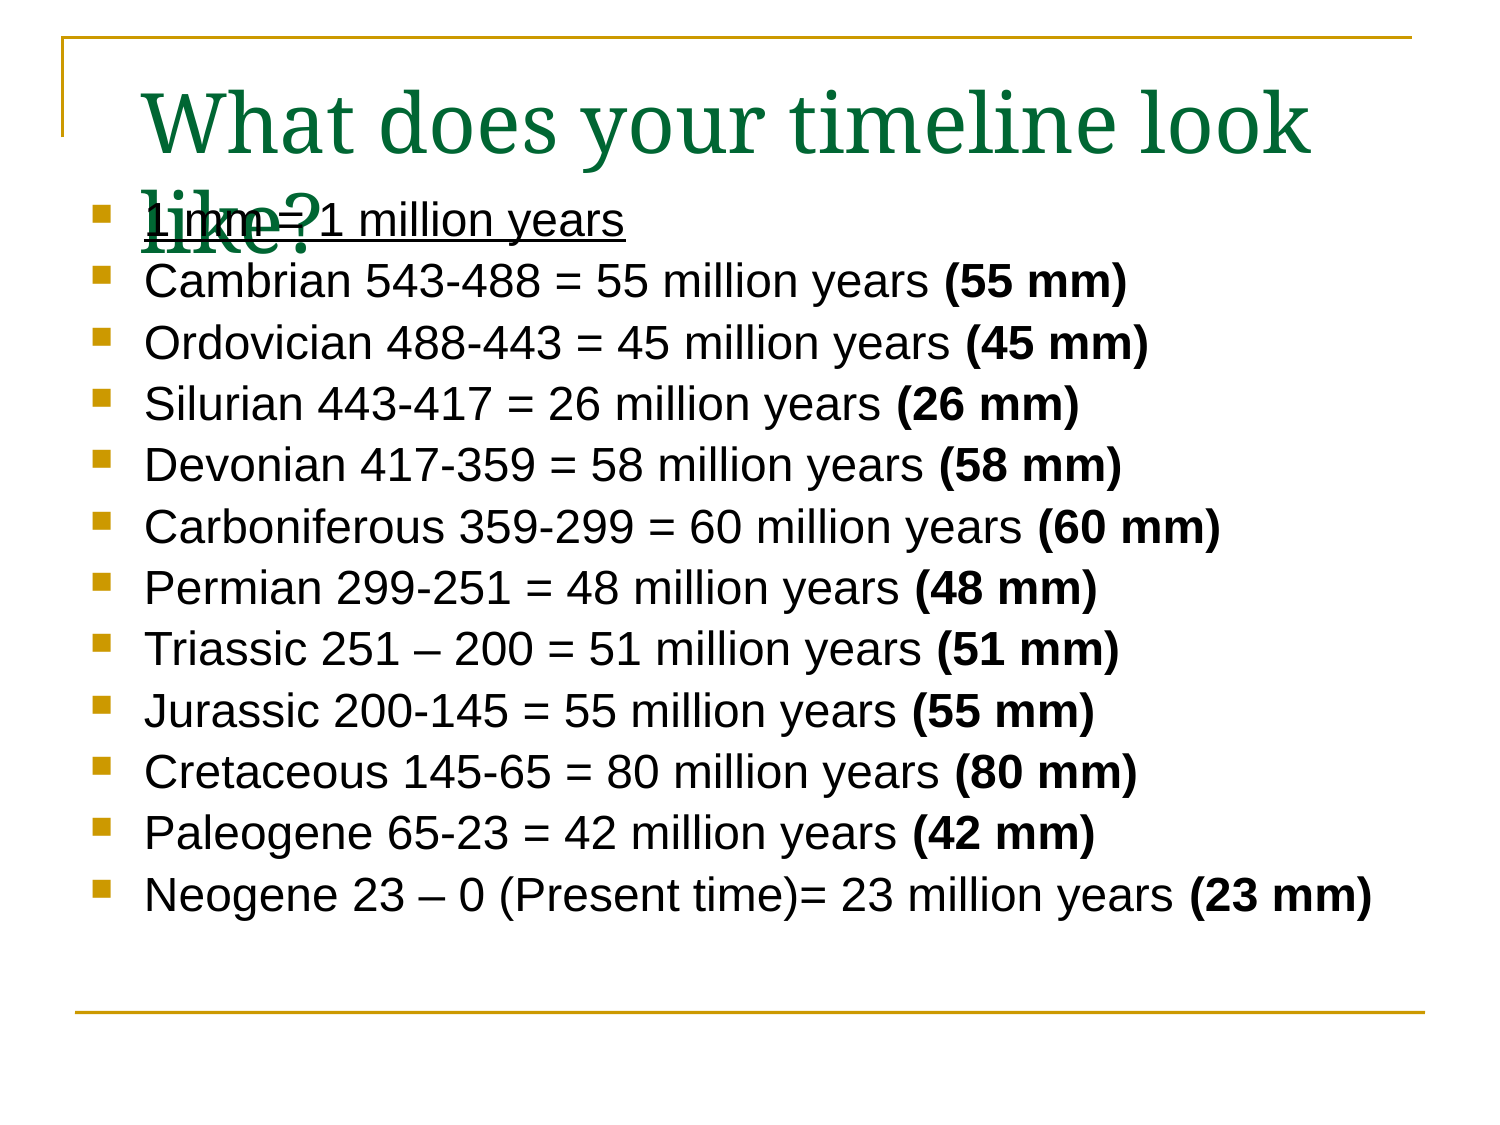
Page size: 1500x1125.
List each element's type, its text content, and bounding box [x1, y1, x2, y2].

list 1 mm = 1 million years Cambrian 543-488 = 55 million years (55 mm) Ordovician 488-443 = 45 million years (45 mm) Silurian 443-417 = 26 million years (26 mm) Devonian 417-359 = 58 million years (58 mm) Carboniferous 359-299 = 60 million years (60 mm) Permian 299-251 = 48 million years (48 mm) Triassic 251 – 200 = 51 million years (51 mm) Jurassic 200-145 = 55 million years (55 mm) Cretaceous 145-65 = 80 million years (80 mm) Paleogene 65-23 = 42 million years (42 mm) Neogene 23 – 0 (Present time)= 23 million years (23 mm) [74, 187, 1500, 931]
title What does your timeline look like? [124, 62, 1401, 187]
